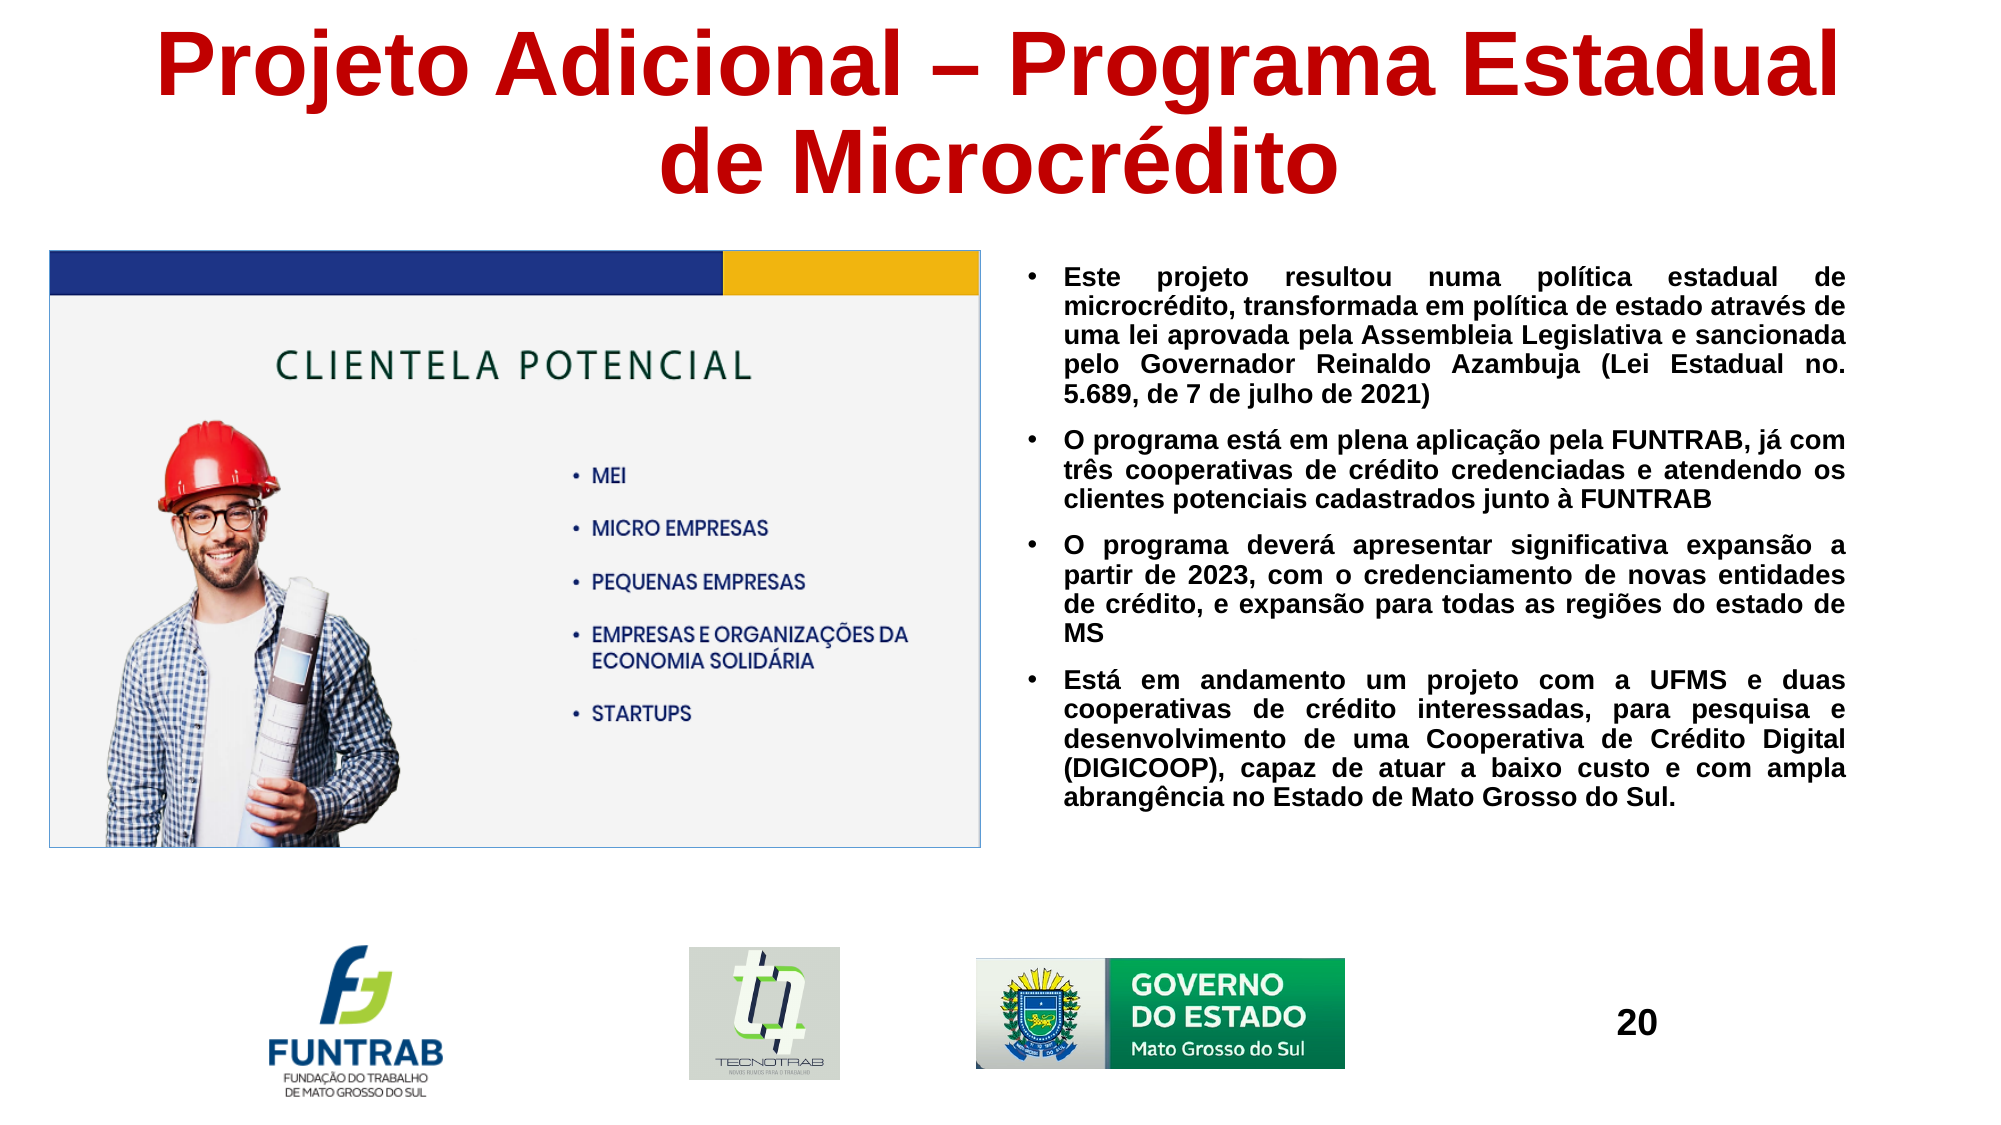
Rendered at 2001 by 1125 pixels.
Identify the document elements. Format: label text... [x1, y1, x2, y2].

picture [976, 958, 1345, 1069]
picture [256, 921, 455, 1120]
list Este projeto resultou numa política estadual de microcrédito, transformada em política de estado através de uma lei aprovada pela Assembleia Legislativa e sancionada pelo Governador Reinaldo Azambuja (Lei Estadual no. 5.689, de 7 de julho de 2021) O programa está em plena aplicação pela FUNTRAB, já com três cooperativas de crédito credenciadas e atendendo os clientes potenciais cadastrados junto à FUNTRAB O programa deverá apresentar significativa expansão a partir de 2023, com o credenciamento de novas entidades de crédito, e expansão para todas as regiões do estado de MS Está em andamento um projeto com a UFMS e duas cooperativas de crédito interessadas, para pesquisa e desenvolvimento de uma Cooperativa de Crédito Digital (DIGICOOP), capaz de atuar a baixo custo e com ampla abrangência no Estado de Mato Grosso do Sul. [1012, 255, 1863, 853]
picture [49, 250, 981, 848]
picture [689, 947, 840, 1080]
title Projeto Adicional – Programa Estadual de Microcrédito [137, 6, 1863, 224]
slide_number 20 [1412, 990, 1863, 1051]
